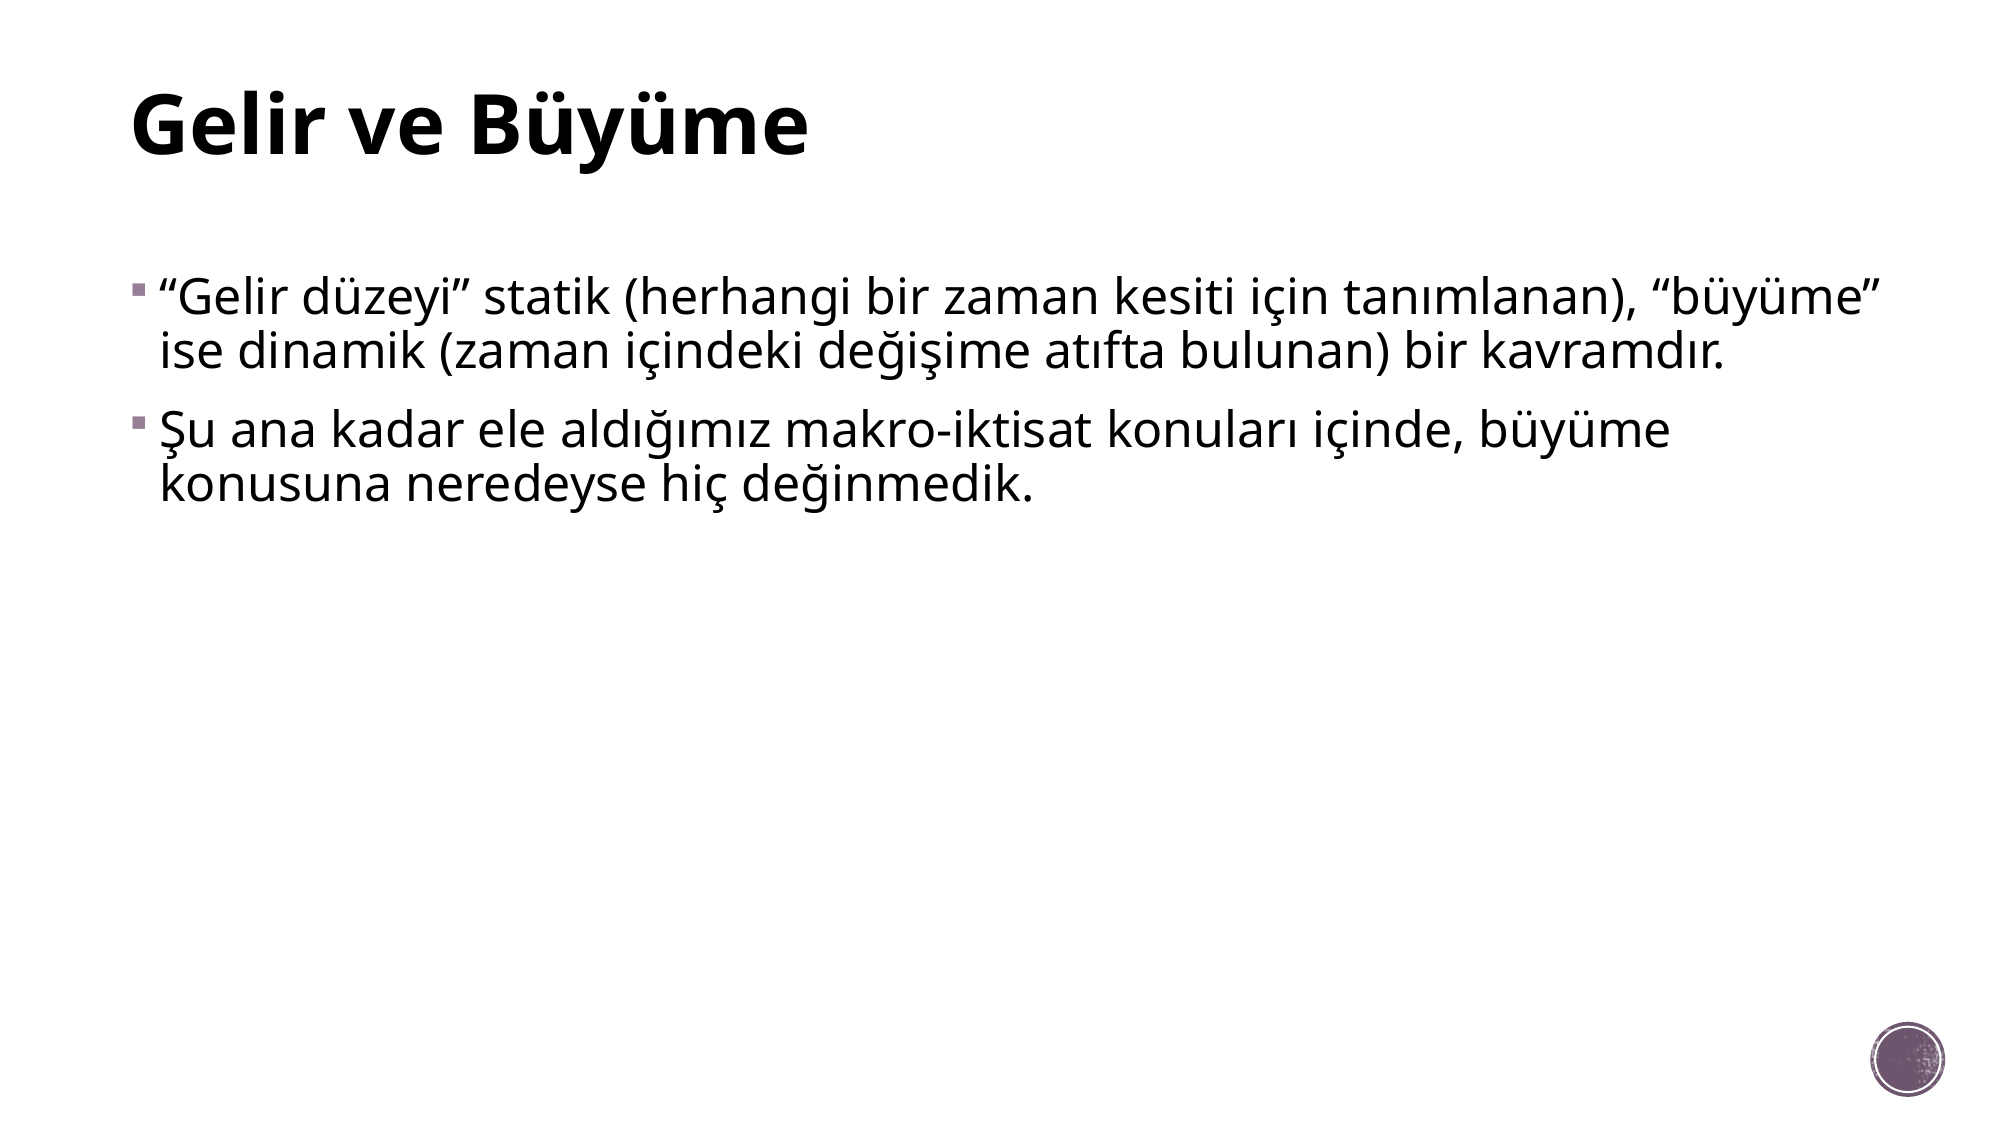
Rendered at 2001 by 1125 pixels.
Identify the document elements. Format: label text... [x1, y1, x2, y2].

title Gelir ve Büyüme [114, 39, 1765, 216]
list “Gelir düzeyi” statik (herhangi bir zaman kesiti için tanımlanan), “büyüme” ise dinamik (zaman içindeki değişime atıfta bulunan) bir kavramdır. Şu ana kadar ele aldığımız makro-iktisat konuları içinde, büyüme konusuna neredeyse hiç değinmedik. [114, 263, 1921, 1006]
